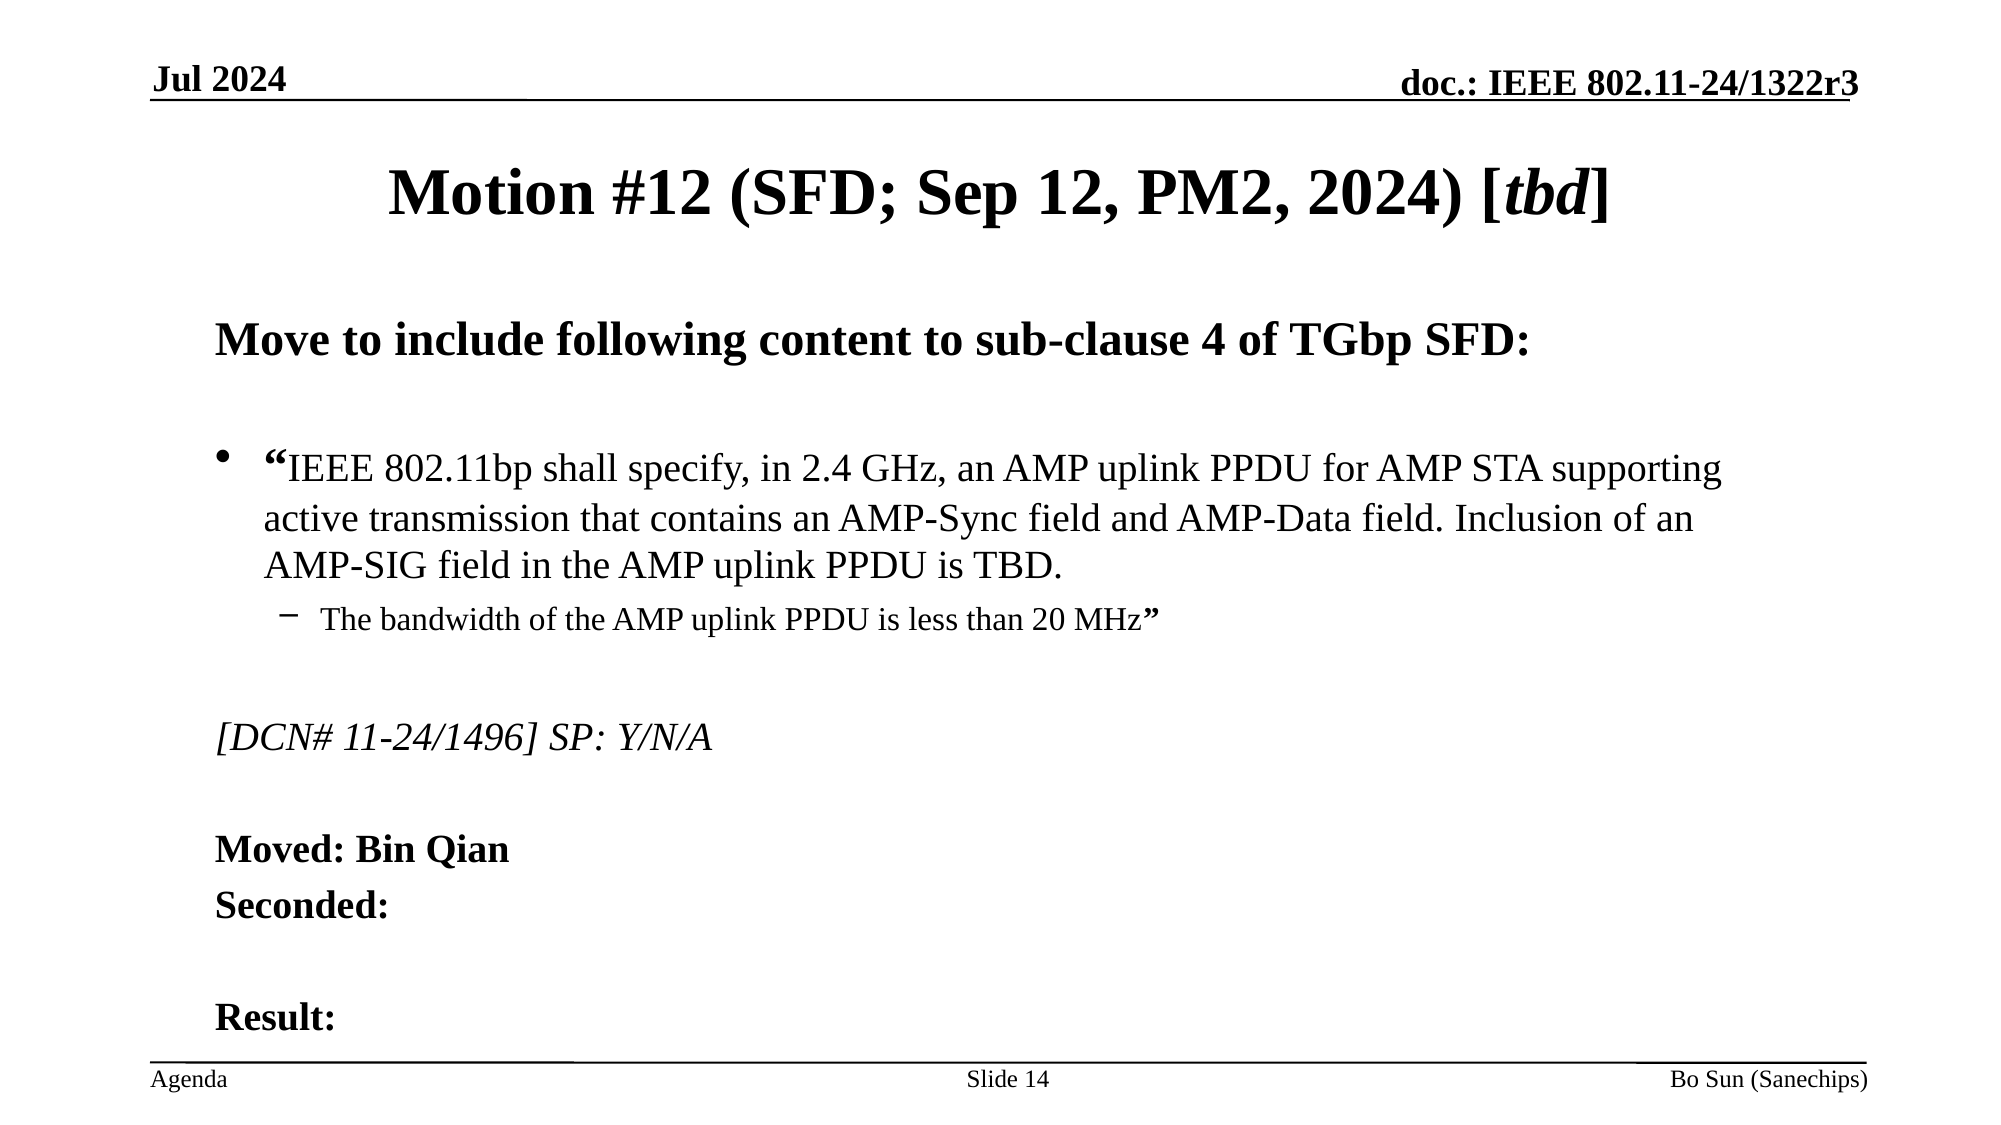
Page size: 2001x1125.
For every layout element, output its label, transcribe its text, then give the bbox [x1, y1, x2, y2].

text_box Move to include following content to sub-clause 4 of TGbp SFD: “IEEE 802.11bp shall specify, in 2.4 GHz, an AMP uplink PPDU for AMP STA supporting active transmission that contains an AMP-Sync field and AMP-Data field. Inclusion of an AMP-SIG field in the AMP uplink PPDU is TBD. The bandwidth of the AMP uplink PPDU is less than 20 MHz” [DCN# 11-24/1496] SP: Y/N/A Moved: Bin Qian Seconded: Result: [200, 299, 1800, 1050]
footer Bo Sun (Sanechips) [1171, 1061, 1869, 1093]
slide_number Slide 14 [949, 1061, 1067, 1123]
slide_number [152, 54, 563, 100]
text_box Motion #12 (SFD; Sep 12, PM2, 2024) [tbd] [200, 100, 1800, 276]
